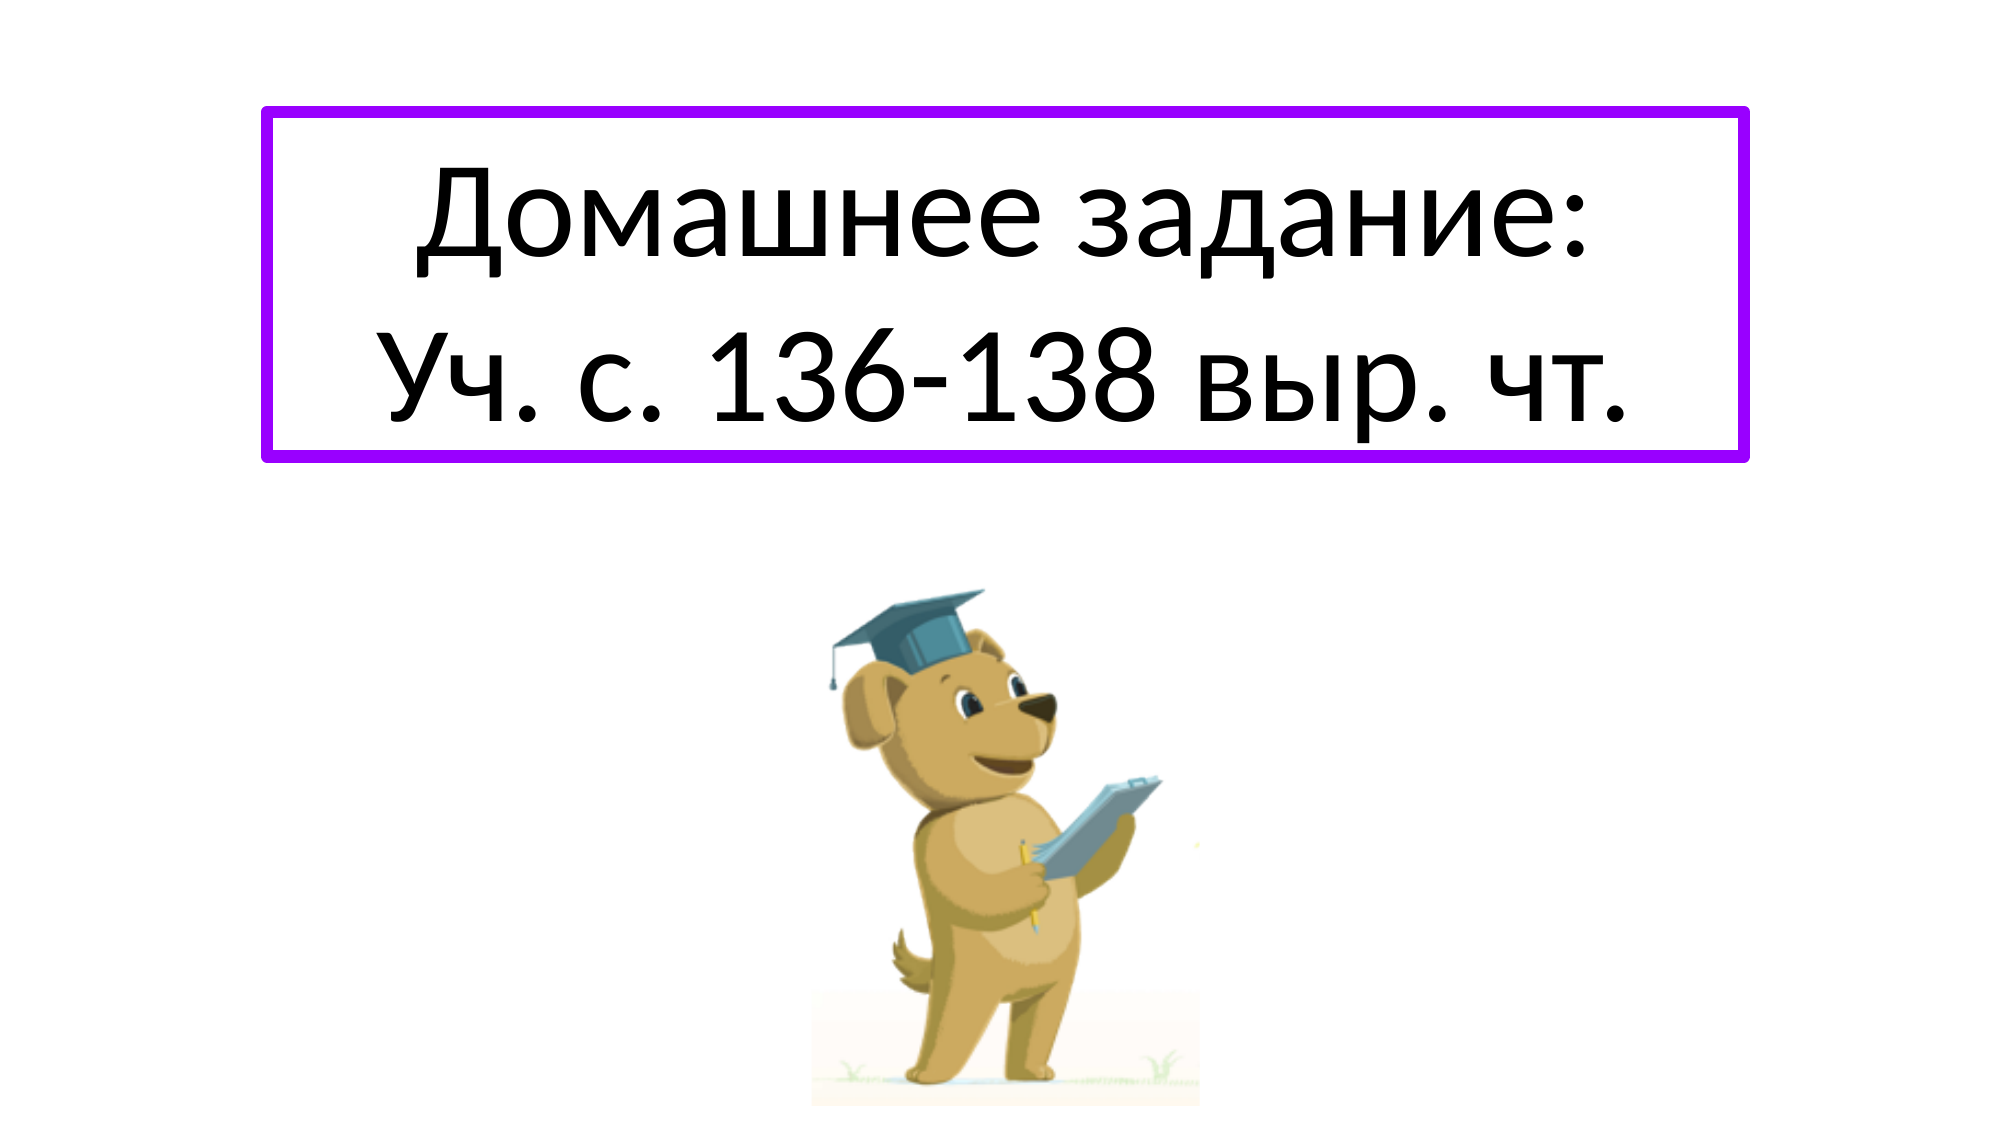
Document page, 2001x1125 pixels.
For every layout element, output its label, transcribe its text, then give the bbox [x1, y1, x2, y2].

picture [811, 572, 1200, 1106]
text_box Домашнее задание: Уч. с. 136-138 выр. чт. [267, 111, 1744, 457]
